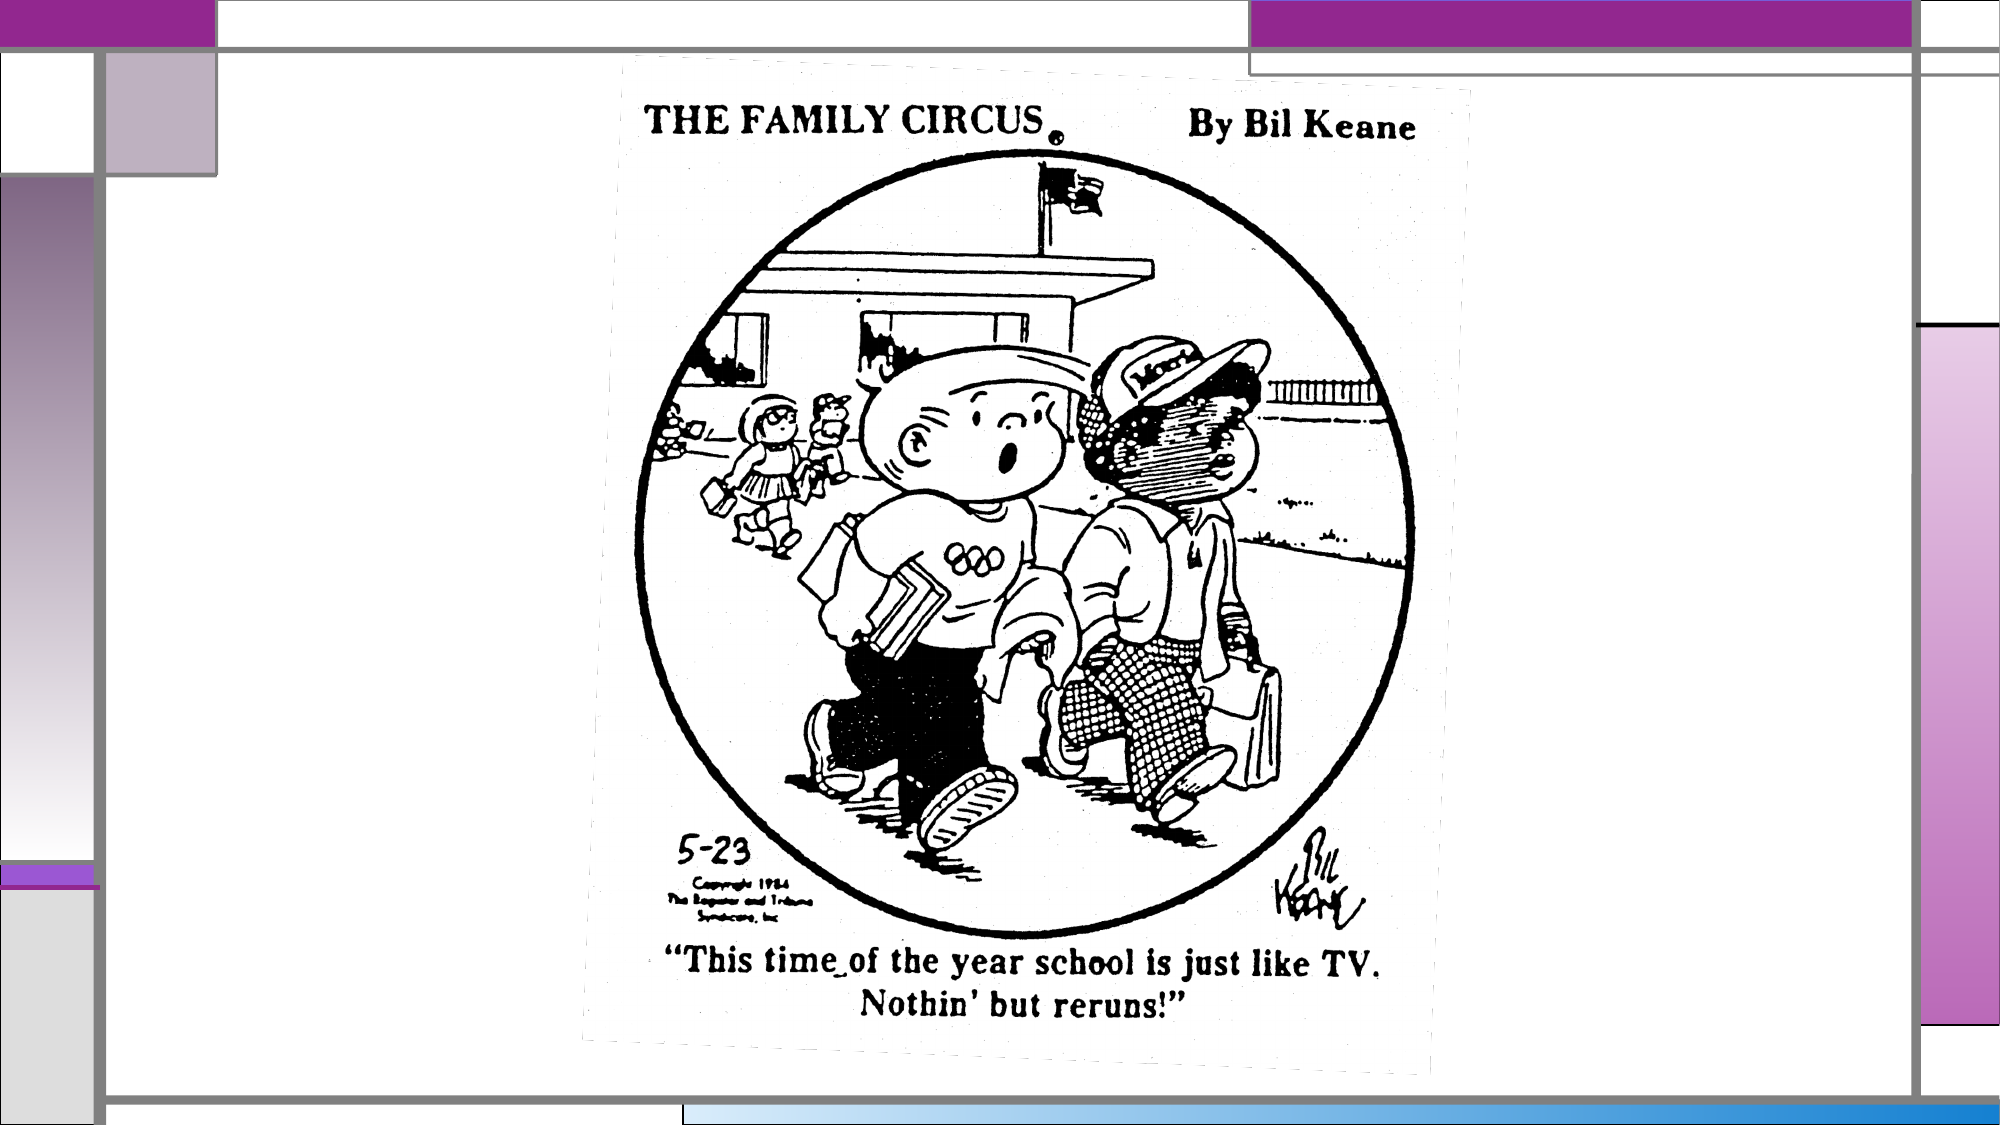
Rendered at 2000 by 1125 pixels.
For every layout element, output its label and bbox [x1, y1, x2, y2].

picture [312, 37, 1700, 1078]
